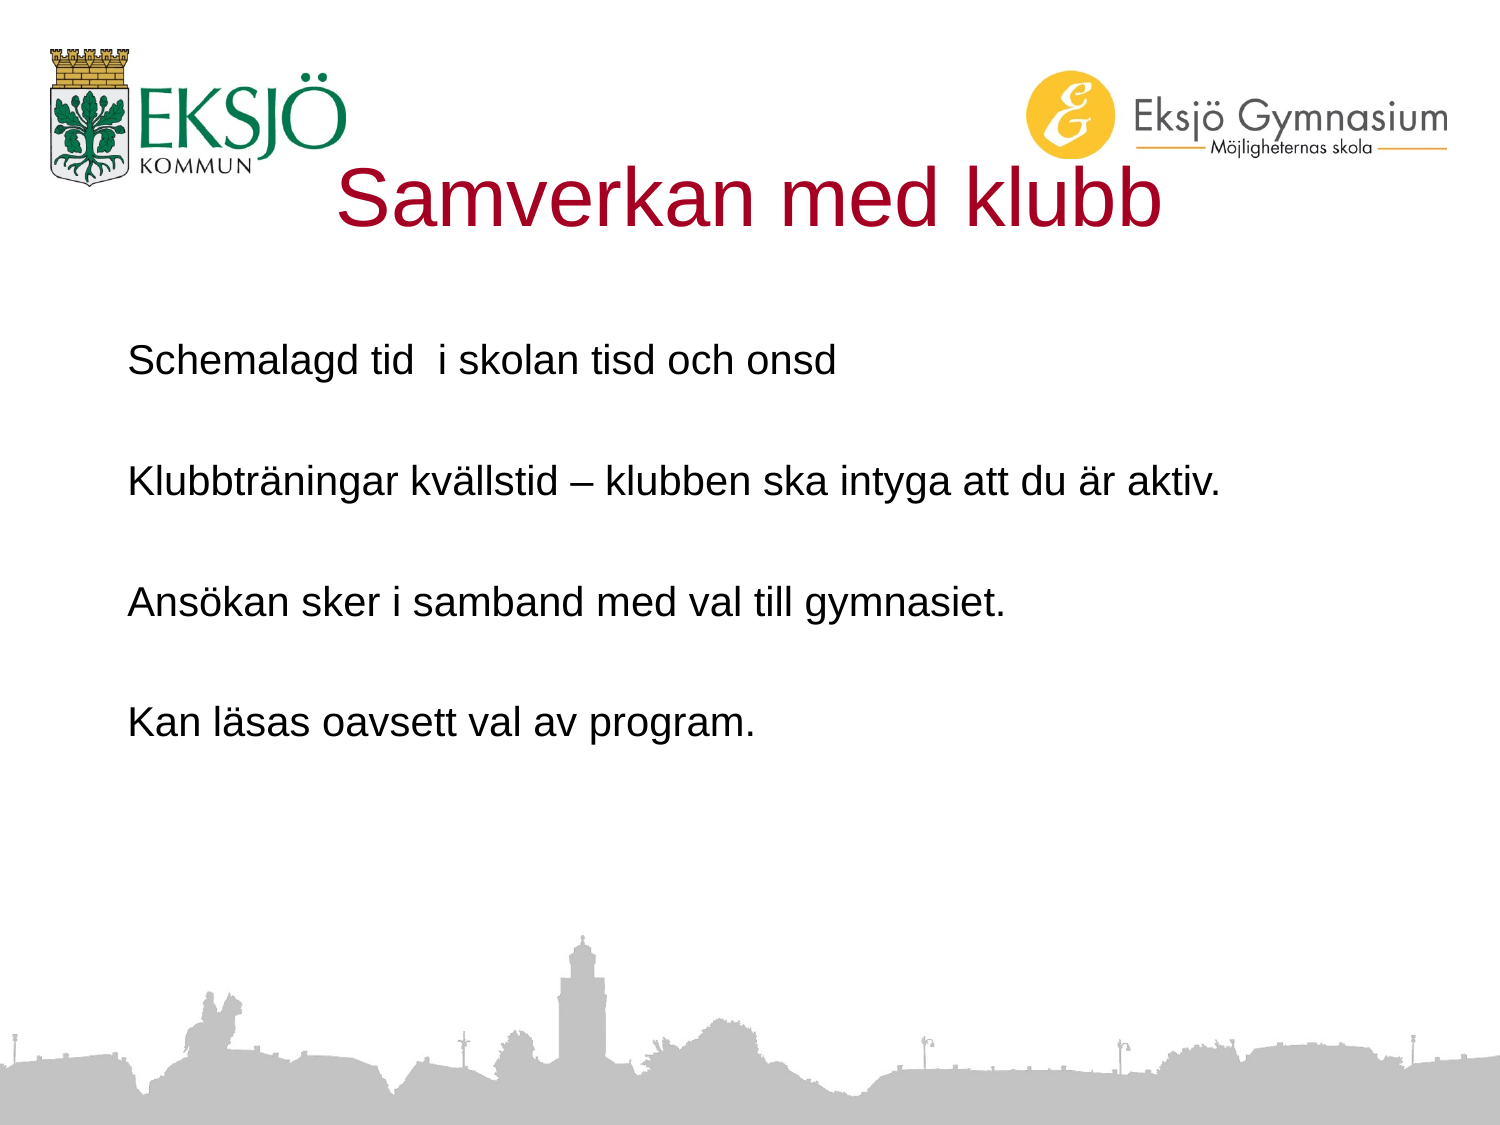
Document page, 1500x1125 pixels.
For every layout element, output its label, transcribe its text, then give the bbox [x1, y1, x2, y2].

picture [0, 935, 1500, 1125]
list Schemalagd tid i skolan tisd och onsd Klubbträningar kvällstid – klubben ska intyga att du är aktiv. Ansökan sker i samband med val till gymnasiet. Kan läsas oavsett val av program. [112, 324, 1388, 1000]
picture [50, 49, 346, 187]
picture [1026, 70, 1447, 159]
title Samverkan med klubb [112, 85, 1388, 301]
